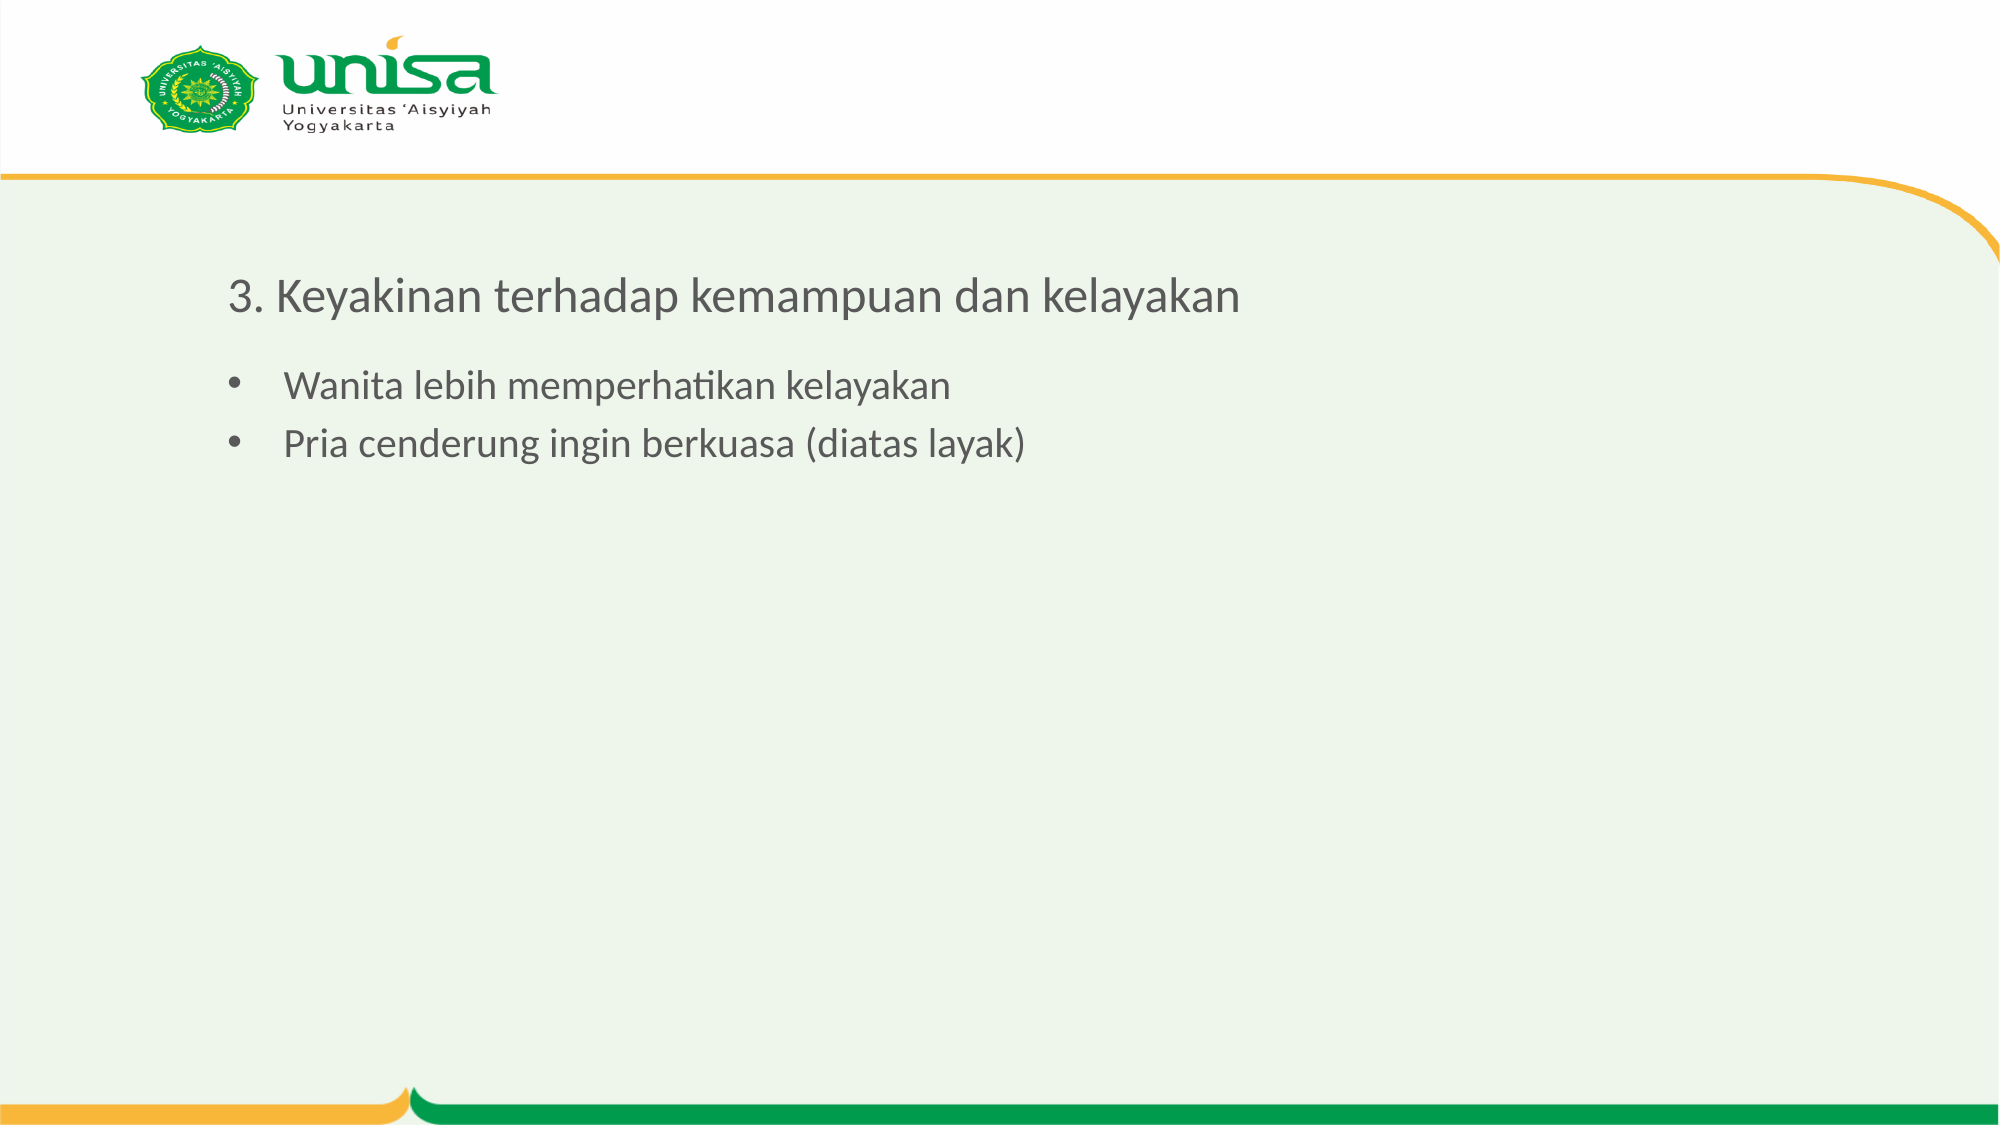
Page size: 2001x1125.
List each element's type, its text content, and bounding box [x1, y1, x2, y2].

title 3. Keyakinan terhadap kemampuan dan kelayakan [212, 255, 1867, 327]
list Wanita lebih memperhatikan kelayakan Pria cenderung ingin berkuasa (diatas layak) [212, 350, 1867, 1059]
picture [0, 0, 2000, 1125]
